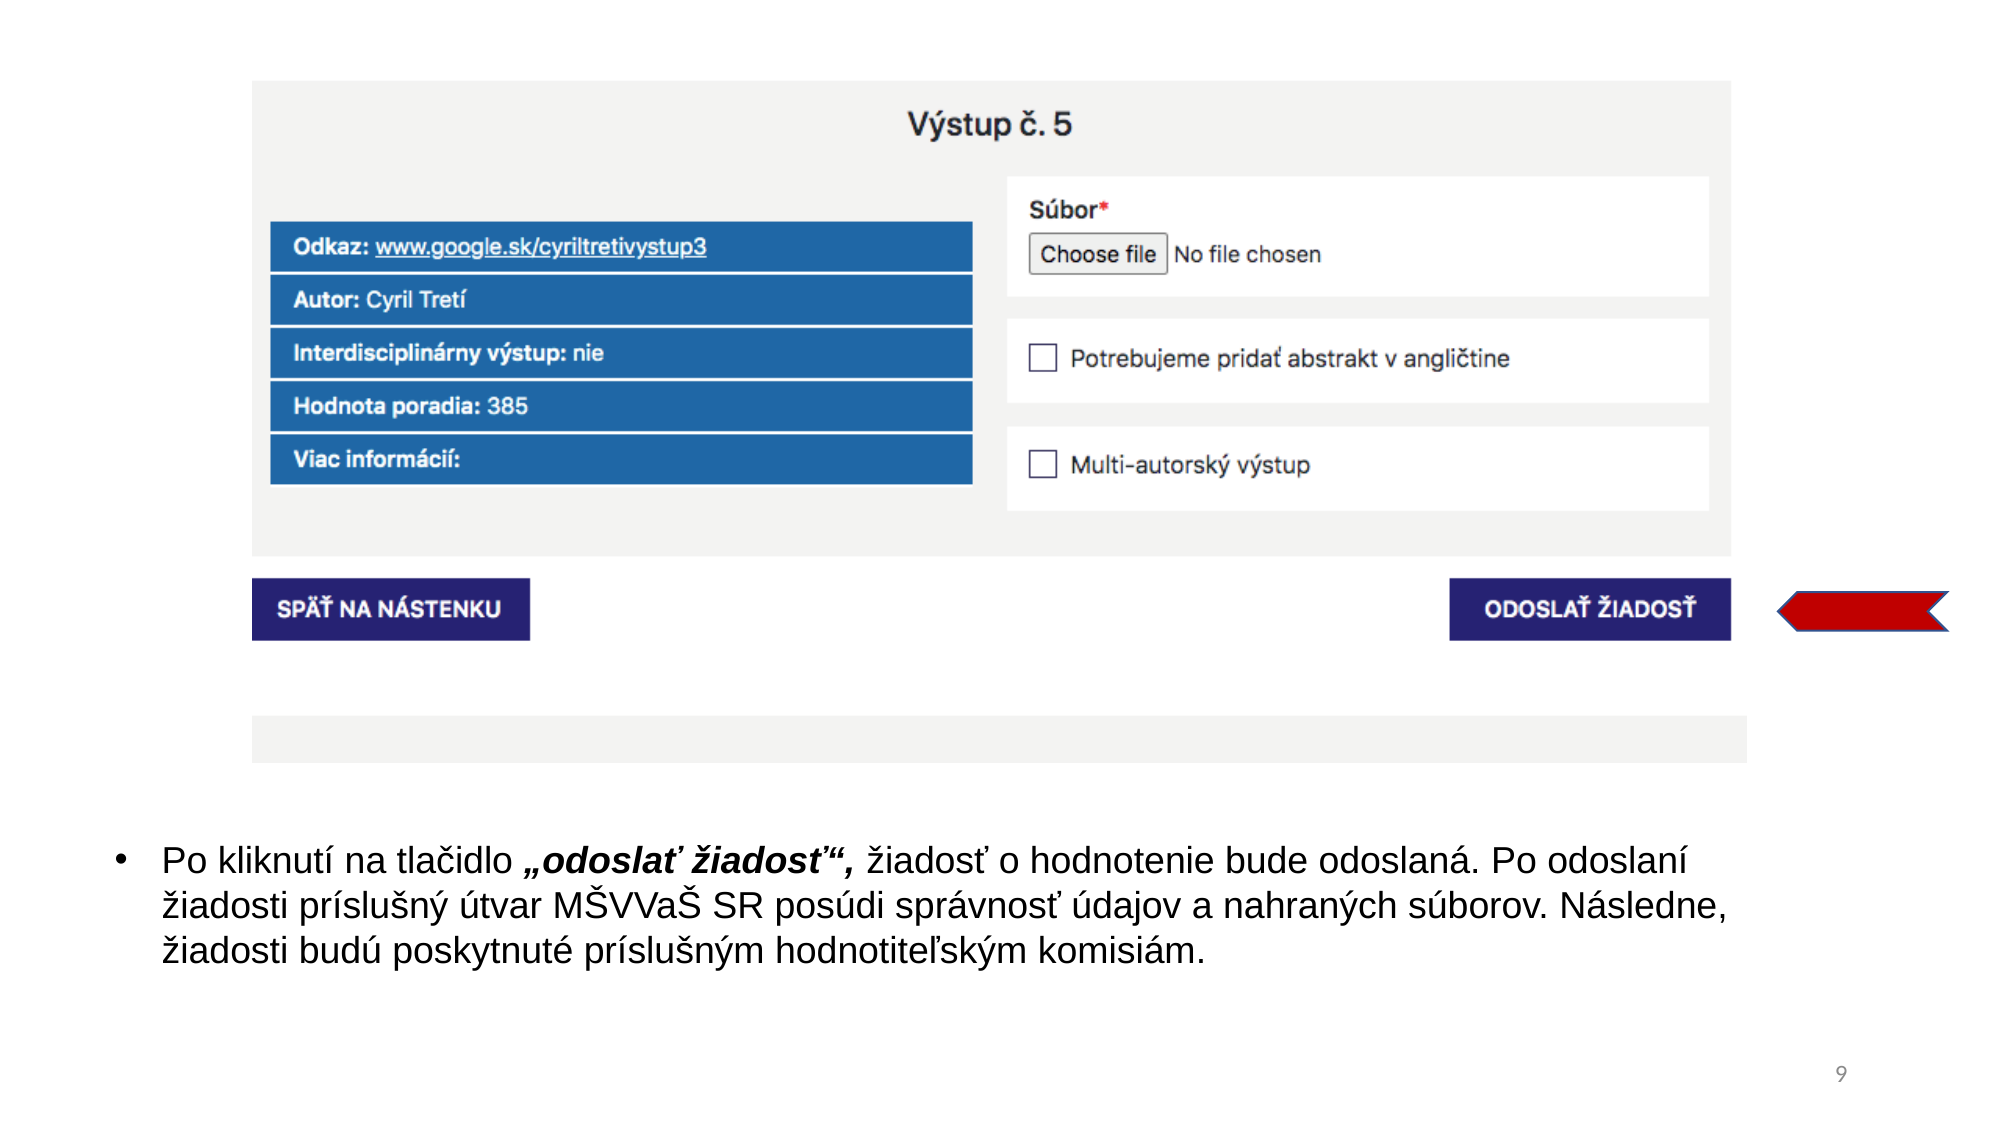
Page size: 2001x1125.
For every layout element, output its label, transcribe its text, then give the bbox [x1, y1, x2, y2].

text_box Po kliknutí na tlačidlo „odoslať žiadosť“, žiadosť o hodnotenie bude odoslaná. Po odoslaní žiadosti príslušný útvar MŠVVaŠ SR posúdi správnosť údajov a nahraných súborov. Následne, žiadosti budú poskytnuté príslušným hodnotiteľským komisiám. [99, 828, 1813, 979]
text_box [1776, 591, 1950, 632]
slide_number 9 [1412, 1042, 1863, 1103]
picture [252, 78, 1747, 763]
